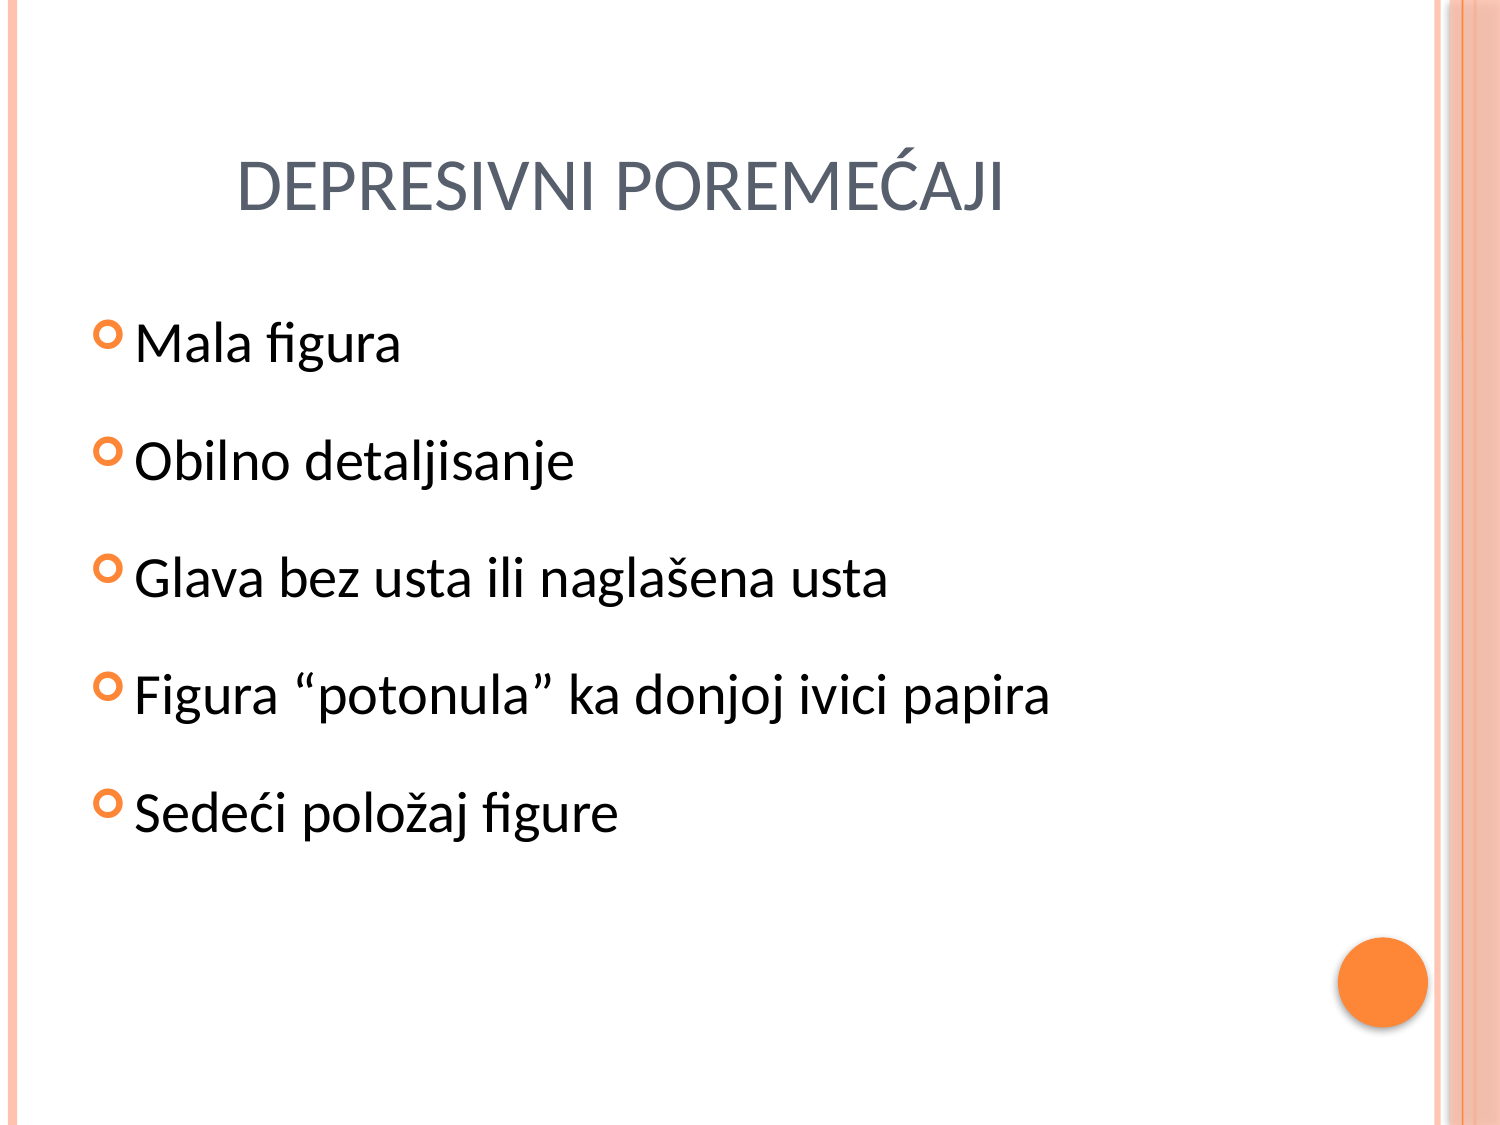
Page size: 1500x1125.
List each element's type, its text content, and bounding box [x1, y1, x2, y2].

title Depresivni poremećaji [75, 45, 1300, 233]
list Mala figura Obilno detaljisanje Glava bez usta ili naglašena usta Figura “potonula” ka donjoj ivici papira Sedeći položaj figure [75, 262, 1300, 1062]
